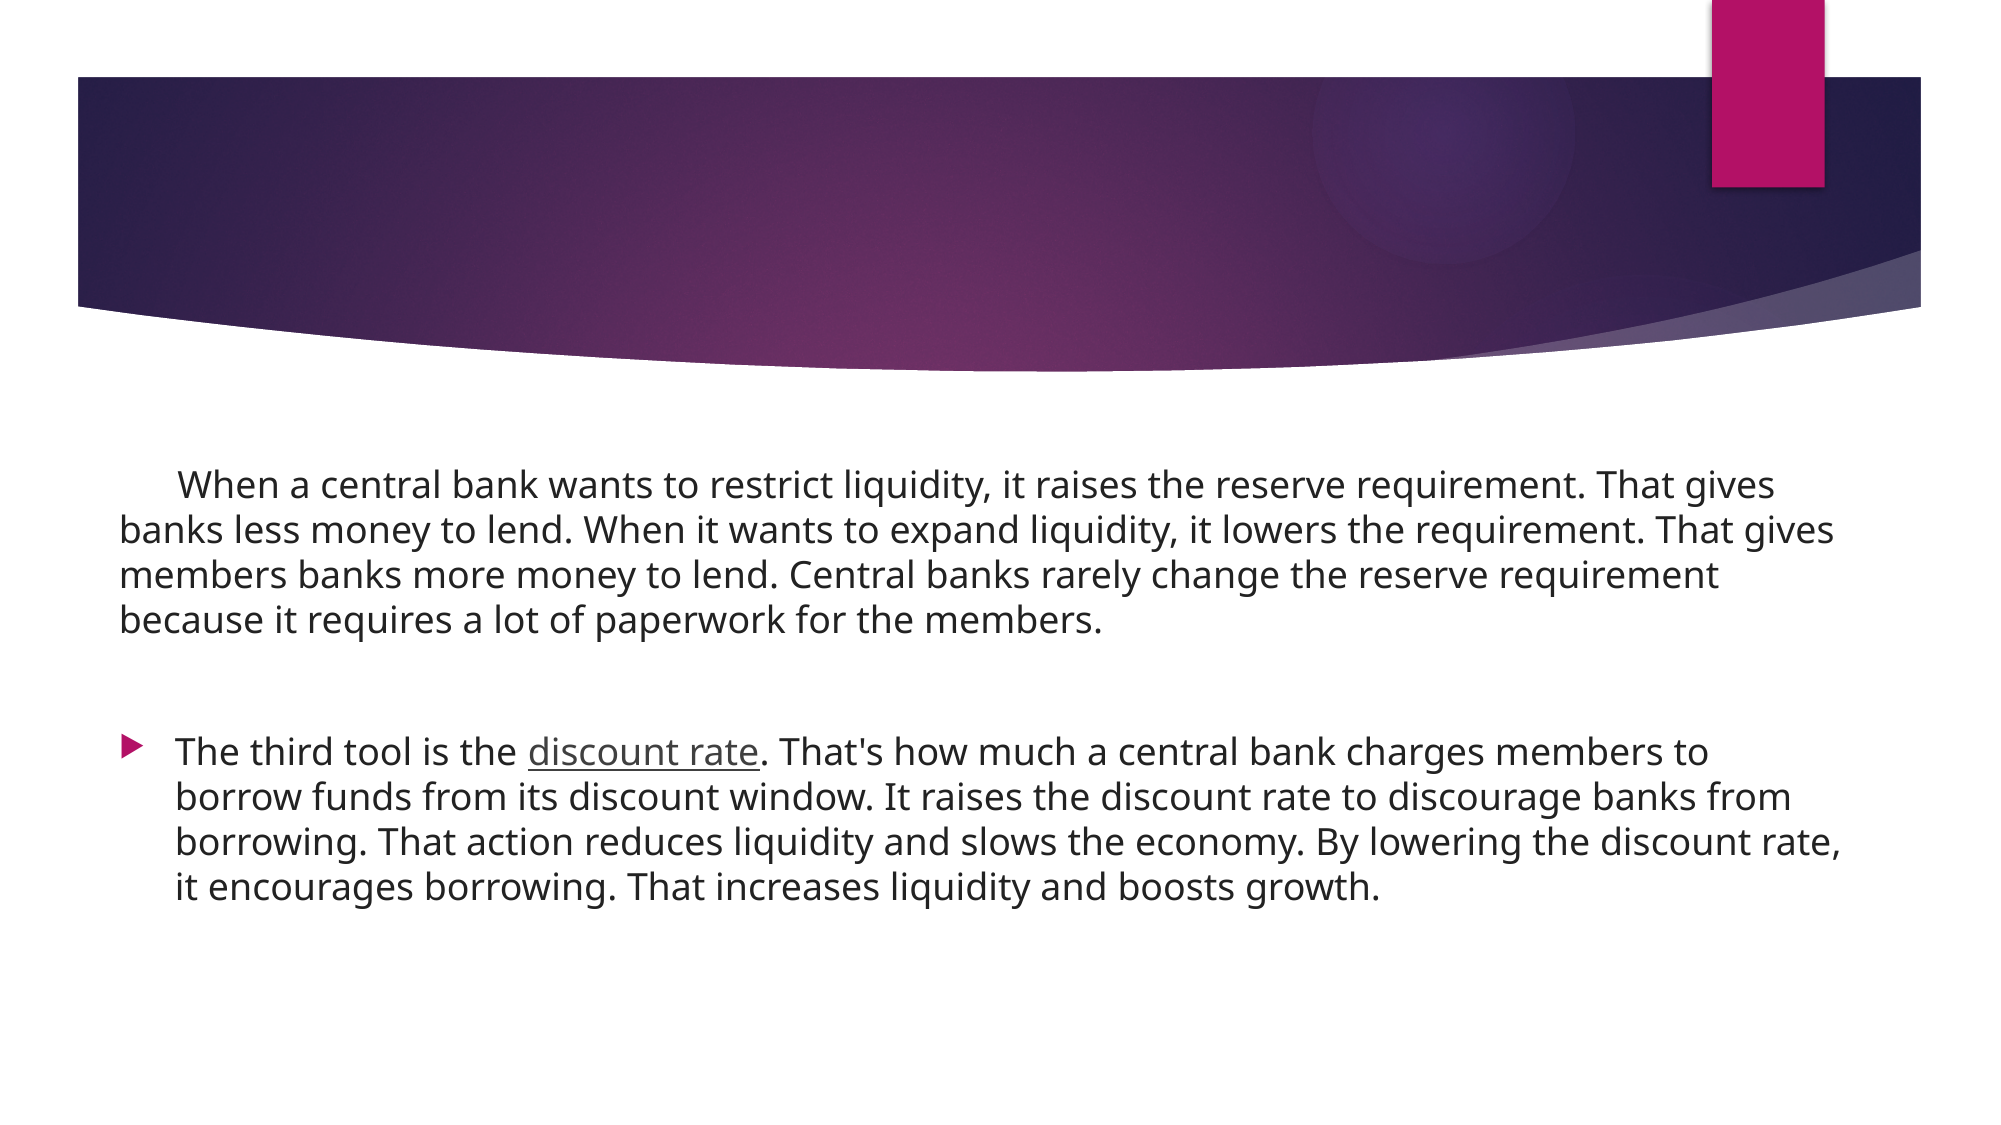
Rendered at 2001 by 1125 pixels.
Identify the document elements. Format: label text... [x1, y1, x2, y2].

list When a central bank wants to restrict liquidity, it raises the reserve requirement. That gives banks less money to lend. When it wants to expand liquidity, it lowers the requirement. That gives members banks more money to lend. Central banks rarely change the reserve requirement because it requires a lot of paperwork for the members. The third tool is the discount rate. That's how much a central bank charges members to borrow funds from its discount window. It raises the discount rate to discourage banks from borrowing. That action reduces liquidity and slows the economy. By lowering the discount rate, it encourages borrowing. That increases liquidity and boosts growth. [103, 453, 1863, 1125]
